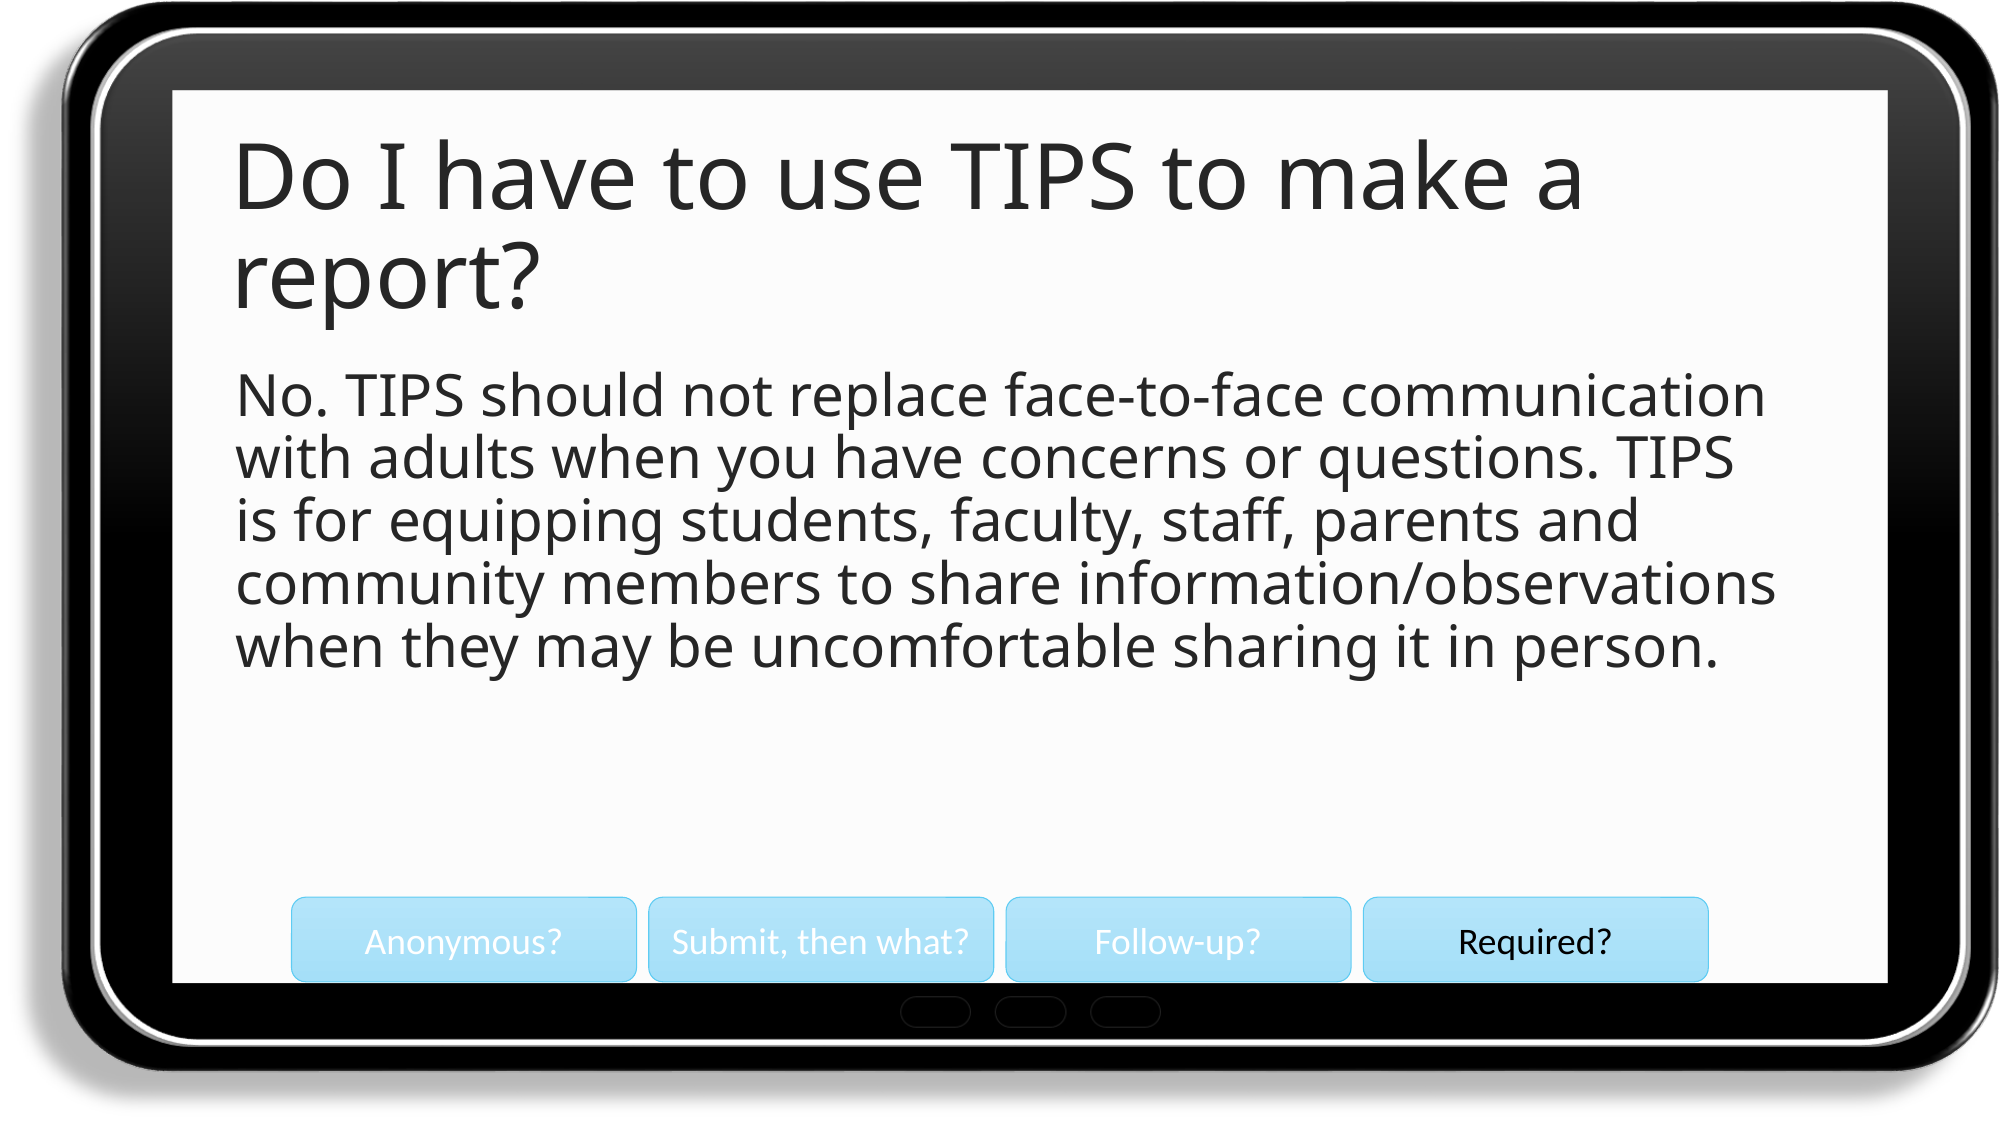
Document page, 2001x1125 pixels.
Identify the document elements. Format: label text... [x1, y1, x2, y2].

title Do I have to use TIPS to make a report? [216, 120, 1794, 338]
picture [0, 0, 2001, 1125]
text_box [291, 897, 1709, 982]
list No. TIPS should not replace face-to-face communication with adults when you have concerns or questions. TIPS is for equipping students, faculty, staff, parents and community members to share information/observations when they may be uncomfortable sharing it in person. [220, 358, 1794, 1022]
